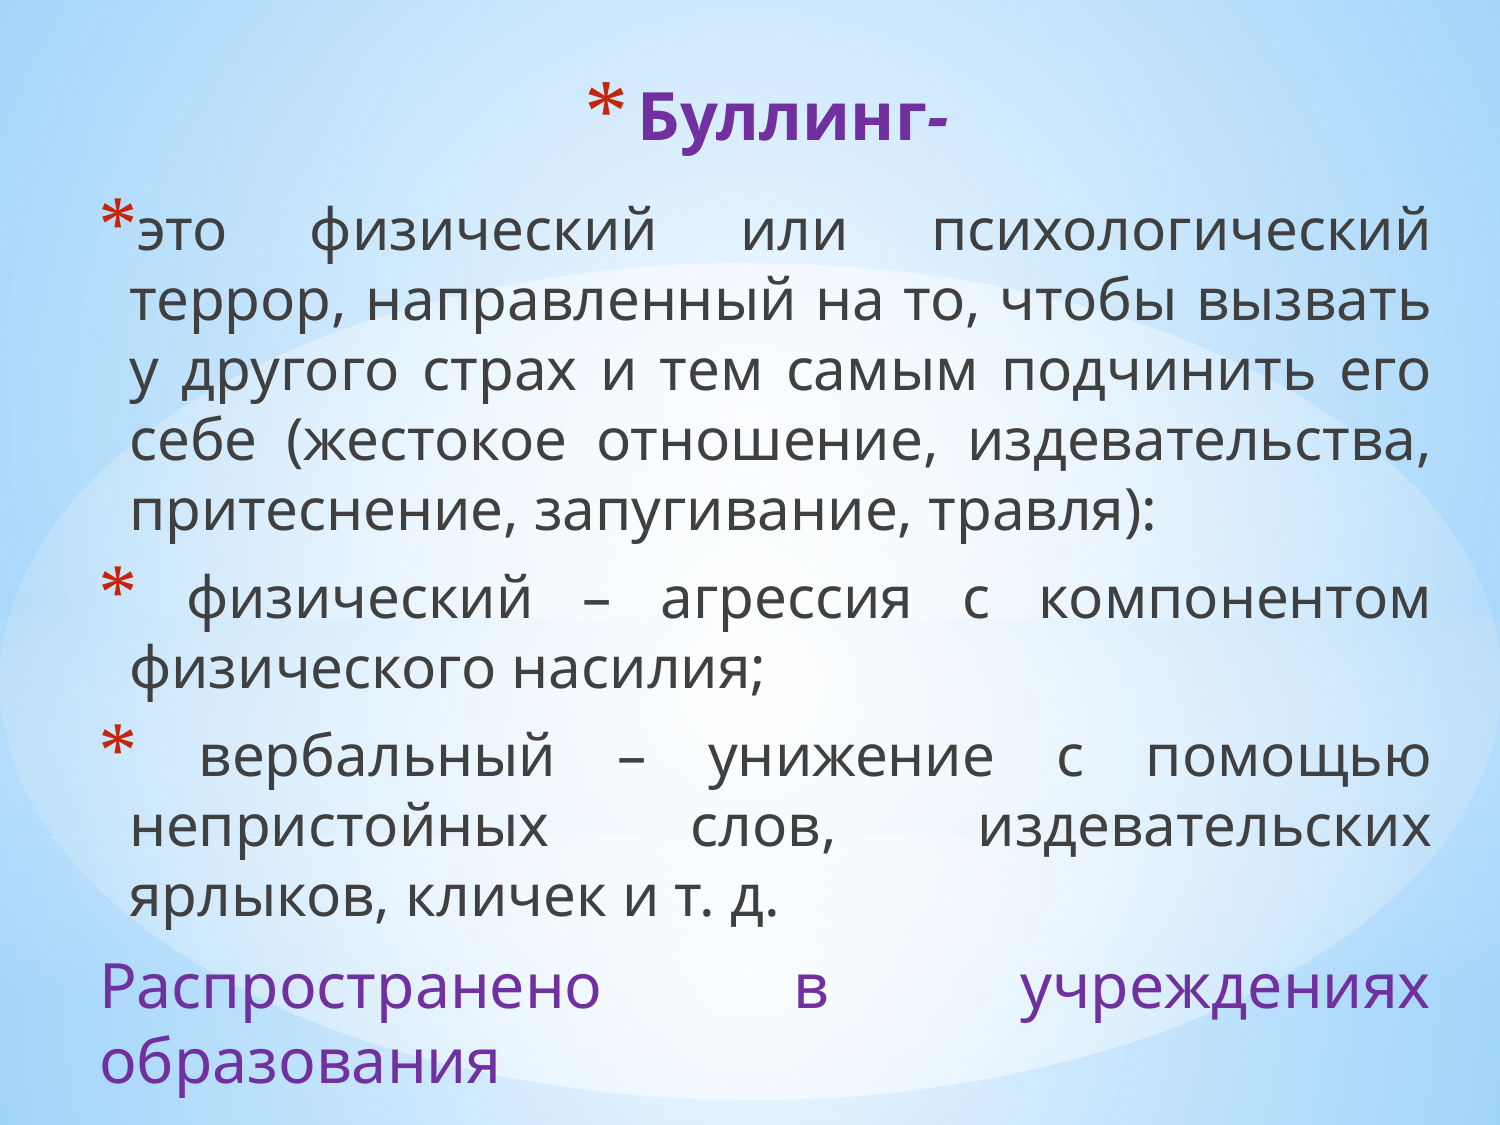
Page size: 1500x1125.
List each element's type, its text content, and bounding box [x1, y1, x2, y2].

title Буллинг- [171, 66, 1363, 184]
list это физический или психологический террор, направленный на то, чтобы вызвать у другого страх и тем самым подчинить его себе (жестокое отношение, издевательства, притеснение, запугивание, травля): физический – агрессия с компонентом физического насилия; вербальный – унижение с помощью непристойных слов, издевательских ярлыков, кличек и т. д. Распространено в учреждениях образования [76, 184, 1447, 1047]
